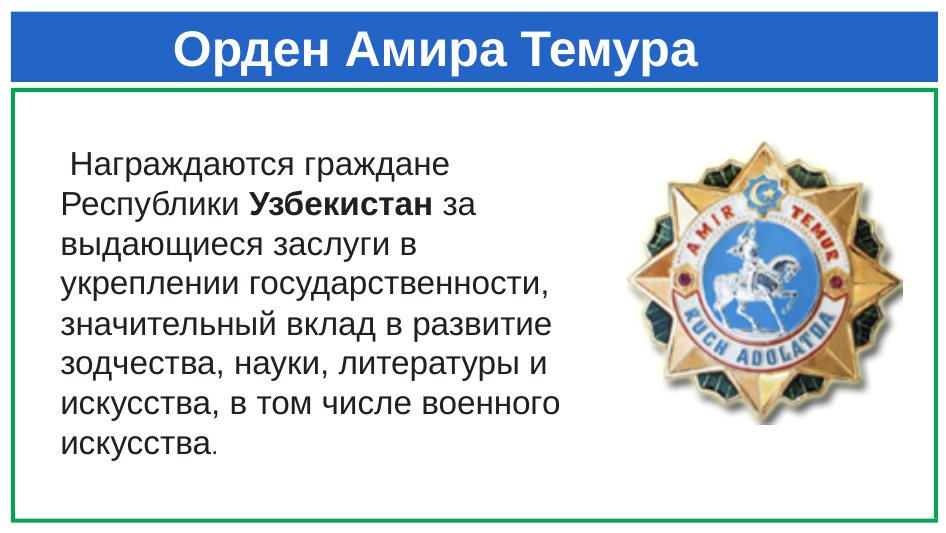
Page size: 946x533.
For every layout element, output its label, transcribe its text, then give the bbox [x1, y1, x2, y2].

picture [626, 141, 903, 425]
title Орден Амира Темура [172, 16, 897, 78]
list Награждаются граждане Республики Узбекистан за выдающиеся заслуги в укреплении государственности, значительный вклад в развитие зодчества, науки, литературы и искусства, в том числе военного искусства. [60, 141, 598, 387]
